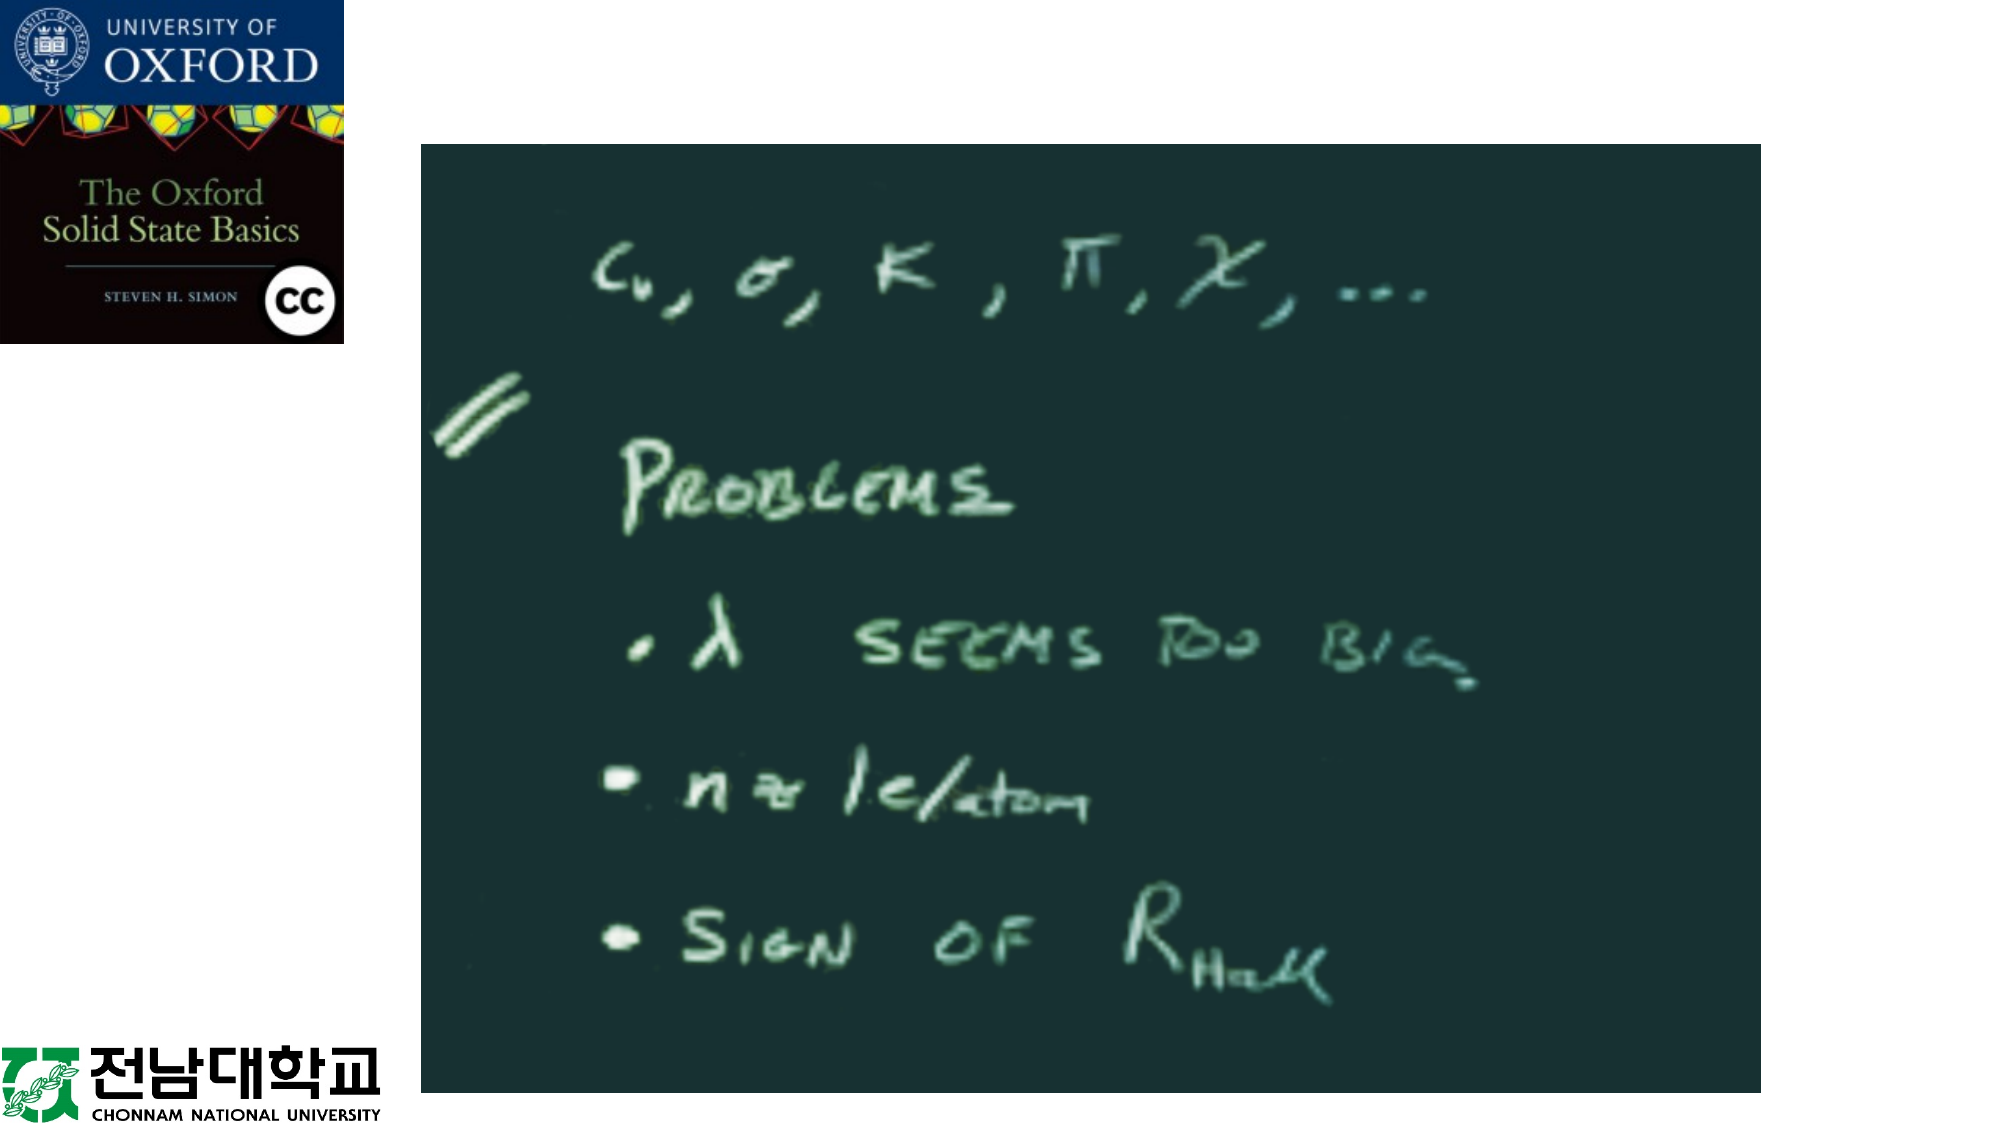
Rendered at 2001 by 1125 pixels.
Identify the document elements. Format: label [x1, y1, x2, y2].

picture [421, 144, 1761, 1093]
picture [0, 0, 344, 344]
picture [2, 1045, 381, 1123]
